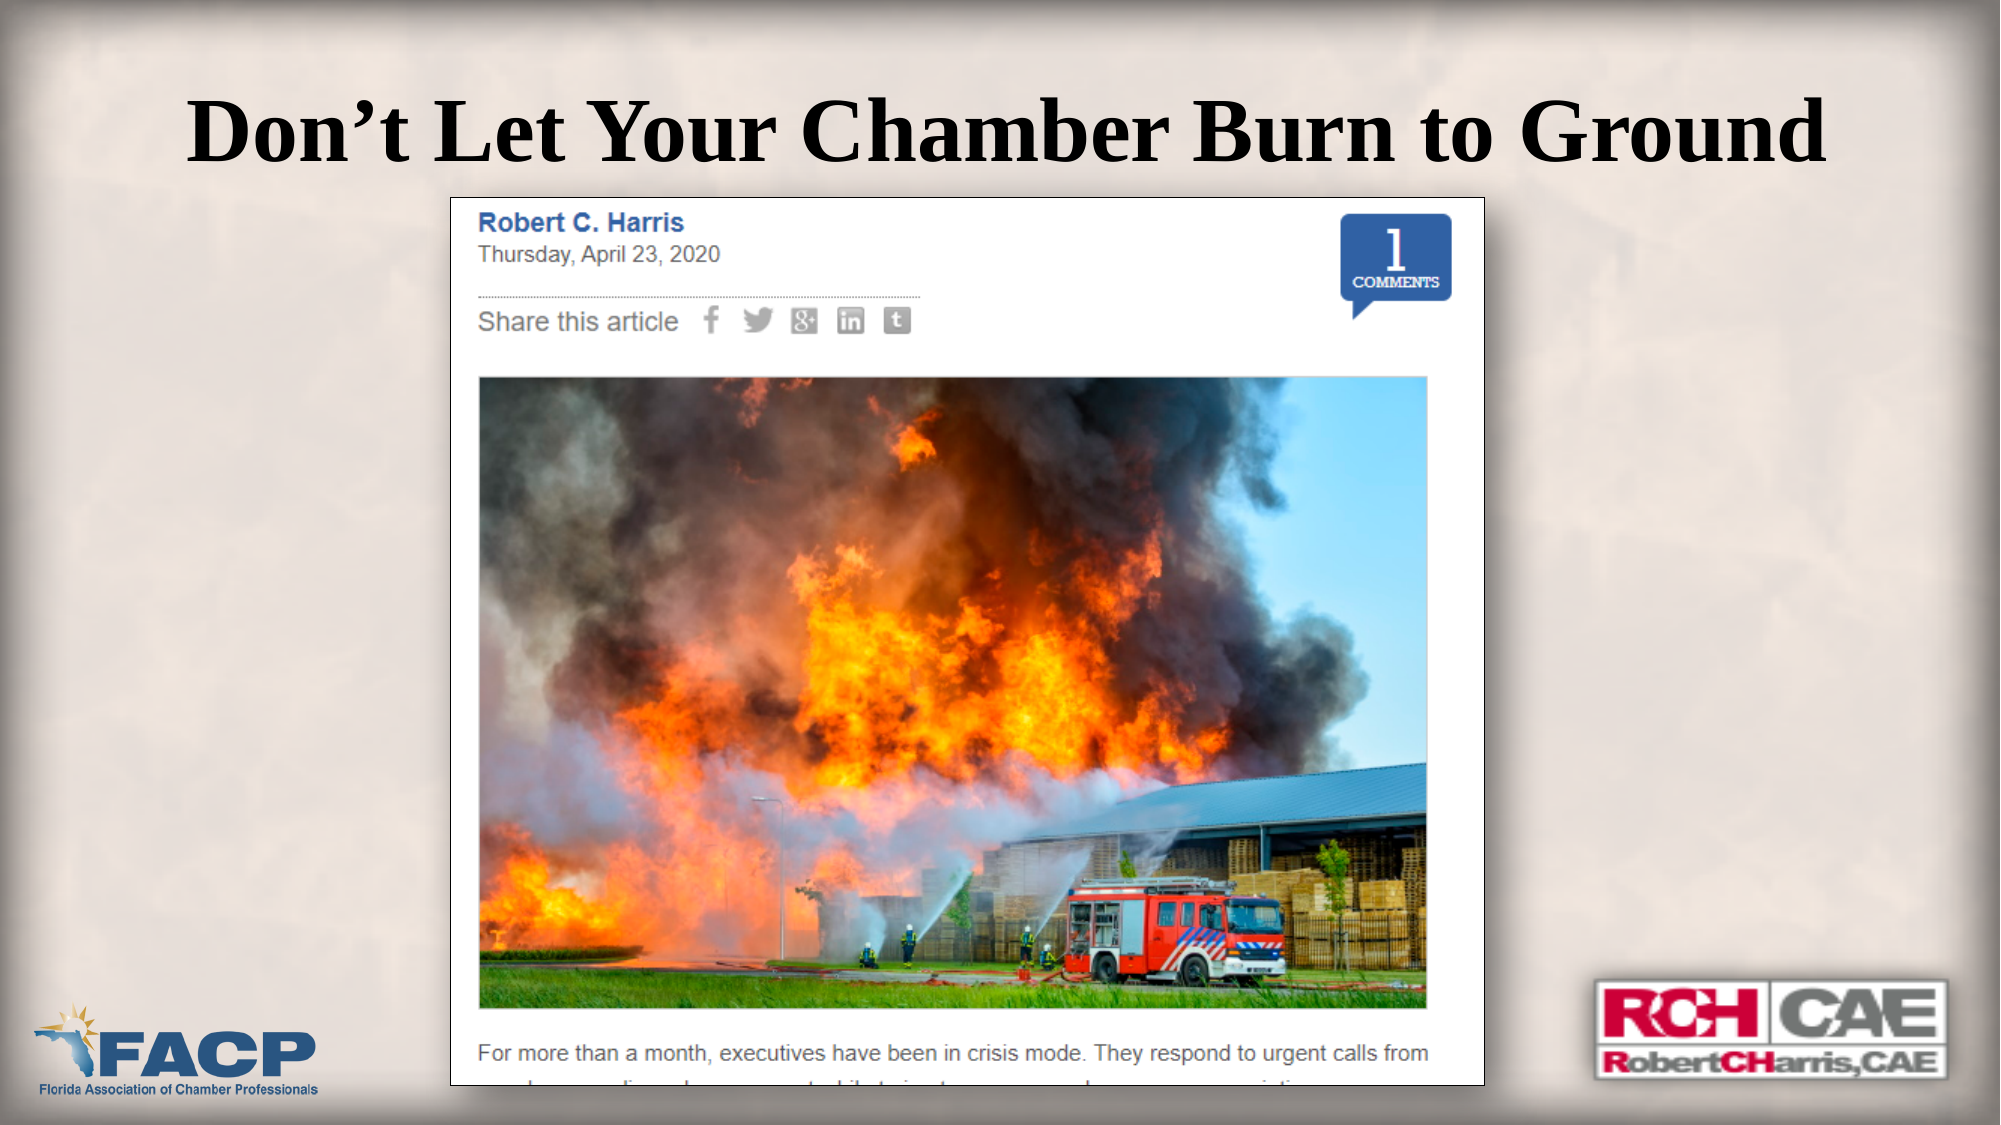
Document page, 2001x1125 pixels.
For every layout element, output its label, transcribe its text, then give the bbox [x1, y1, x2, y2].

picture [0, 0, 2000, 1125]
title Don’t Let Your Chamber Burn to Ground [83, 50, 1934, 200]
